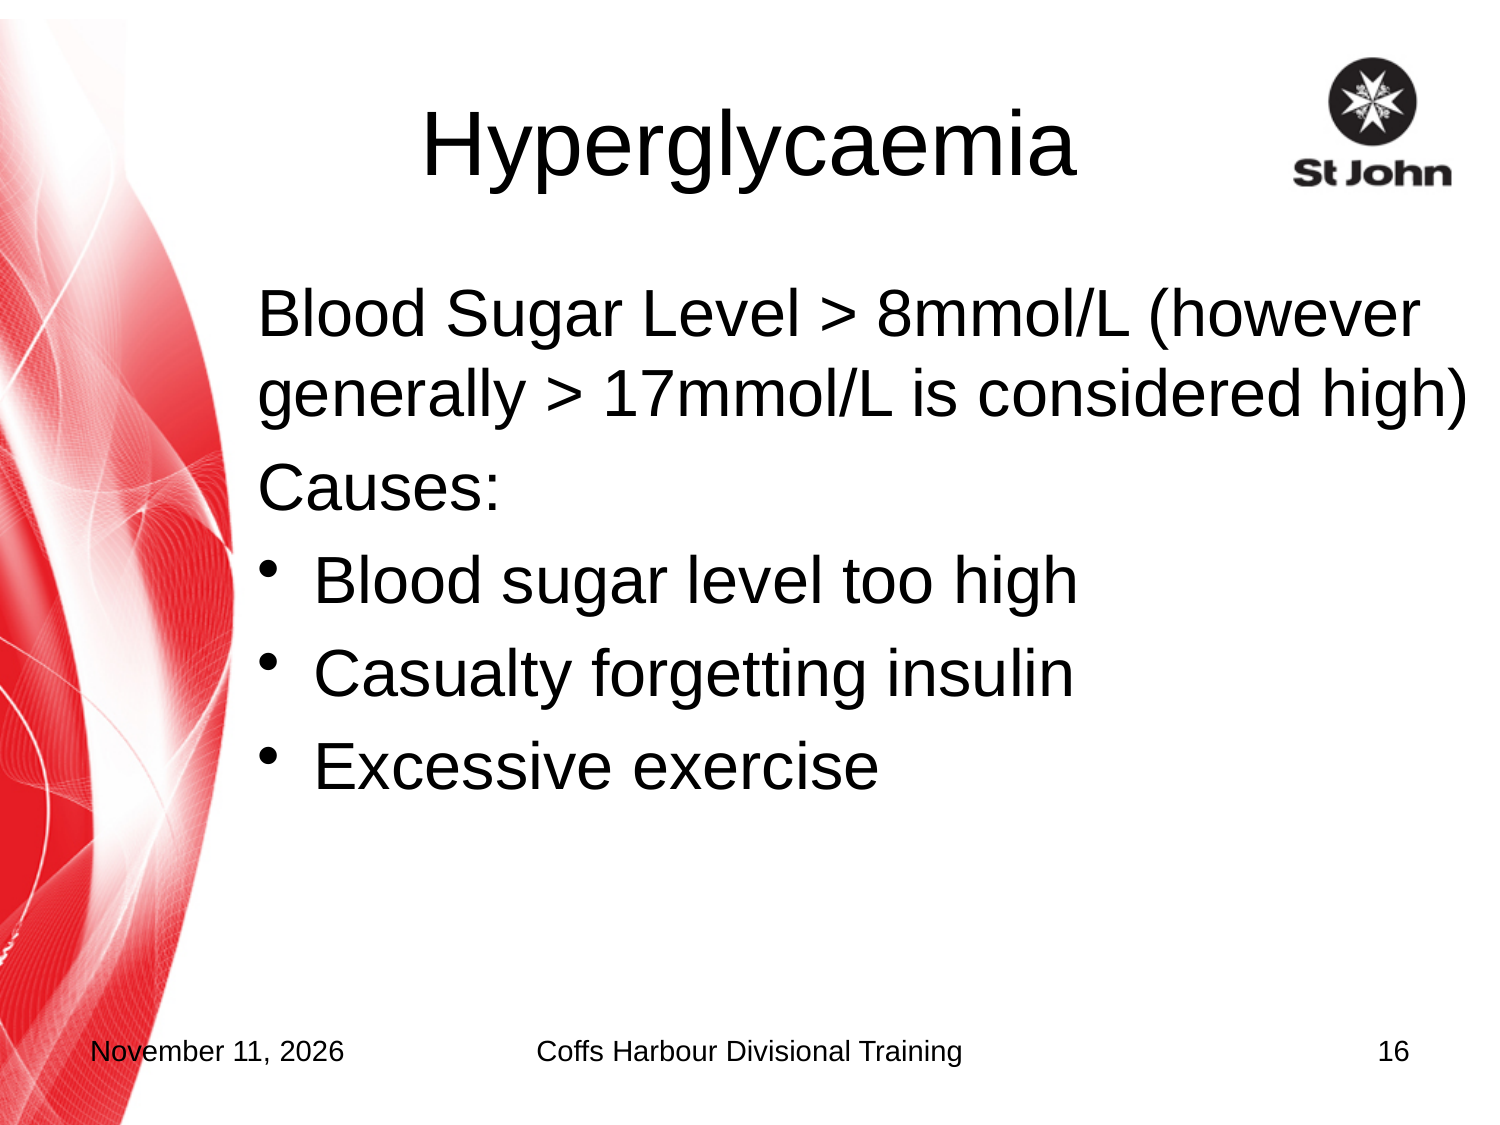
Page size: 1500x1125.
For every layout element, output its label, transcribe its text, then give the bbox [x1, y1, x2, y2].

picture [0, 19, 1500, 1125]
slide_number 16 [1074, 1024, 1426, 1103]
footer Coffs Harbour Divisional Training [512, 1024, 988, 1103]
title Hyperglycaemia [75, 45, 1425, 233]
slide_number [74, 1024, 426, 1103]
list Blood Sugar Level > 8mmol/L (however generally > 17mmol/L is considered high) Causes: Blood sugar level too high Casualty forgetting insulin Excessive exercise [242, 262, 1500, 1005]
